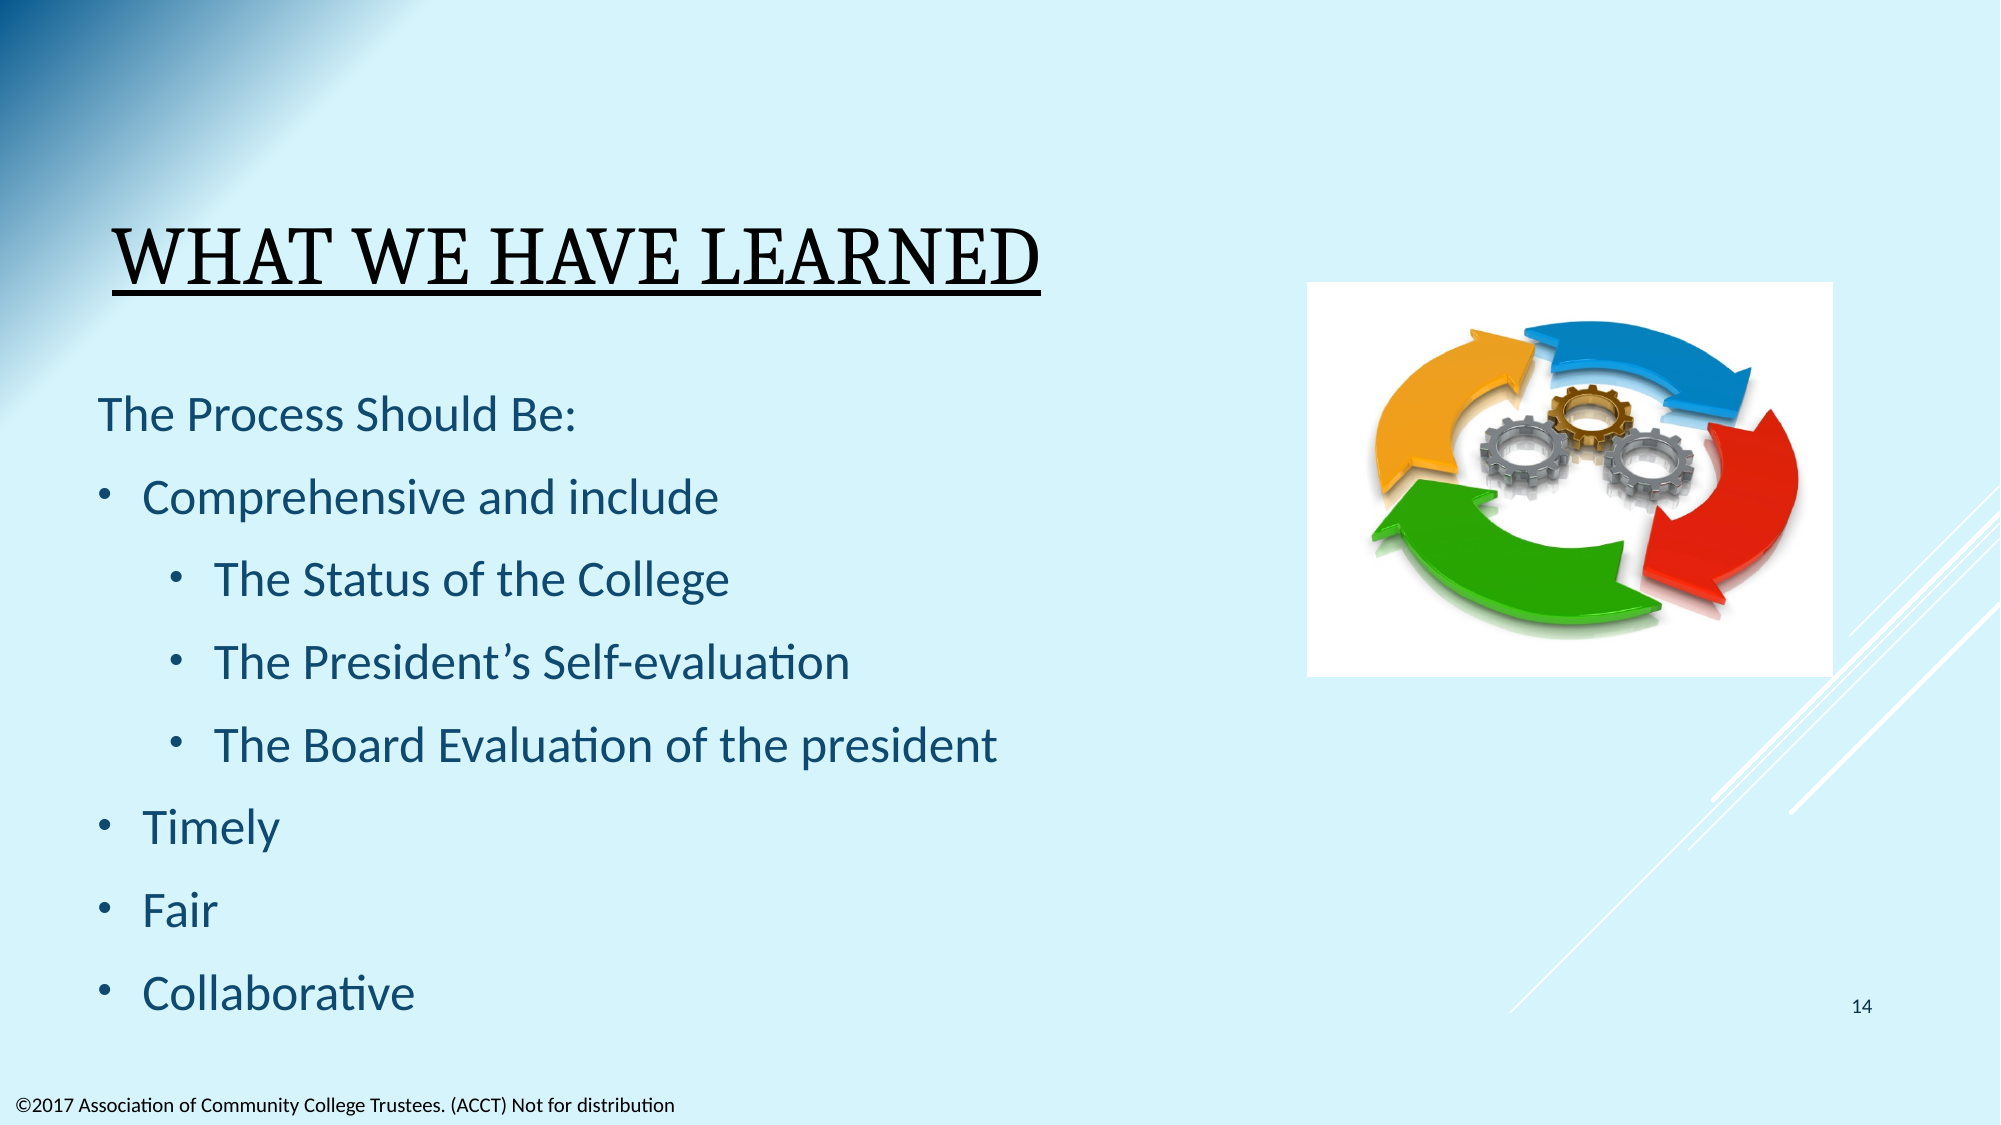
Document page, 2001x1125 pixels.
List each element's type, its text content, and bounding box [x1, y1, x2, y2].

slide_number 14 [1700, 915, 1888, 1025]
picture [1307, 282, 1833, 677]
text_box ©2017 Association of Community College Trustees. (ACCT) Not for distribution [0, 1084, 1216, 1125]
list The Process Should Be: Comprehensive and include The Status of the College The President’s Self-evaluation The Board Evaluation of the president Timely Fair Collaborative [82, 371, 1432, 1029]
title What We Have Learned [96, 181, 1864, 322]
